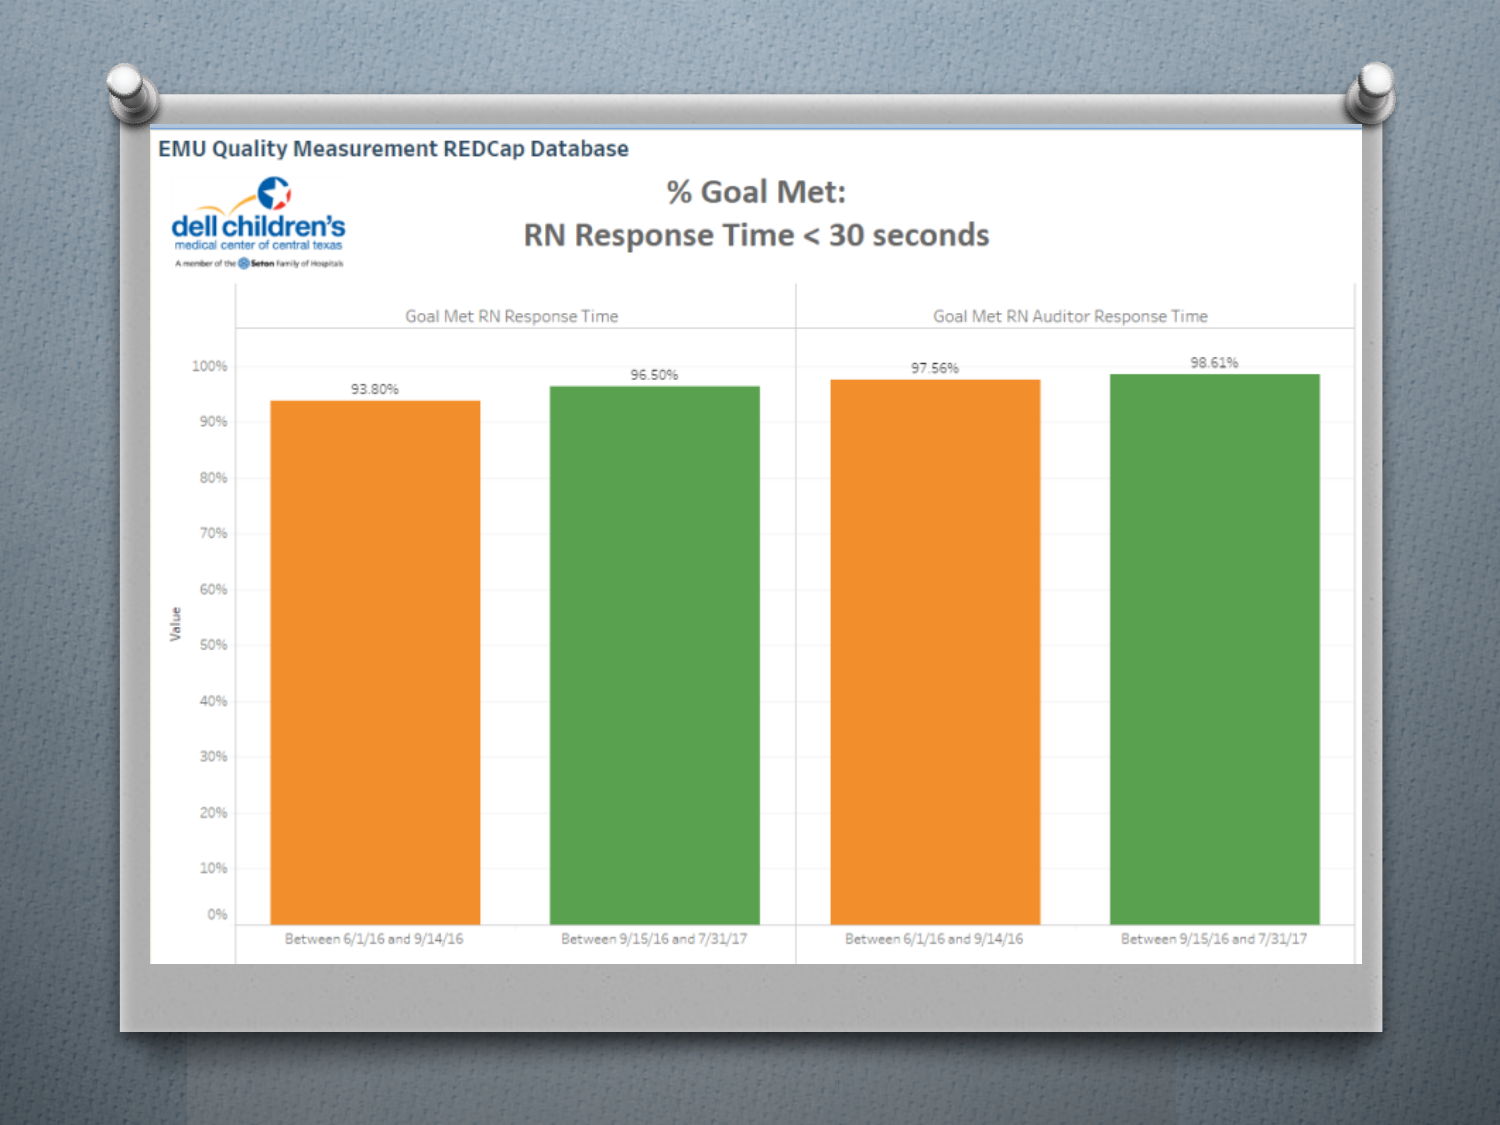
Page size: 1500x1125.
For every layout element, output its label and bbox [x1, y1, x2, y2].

picture [75, 29, 1439, 965]
